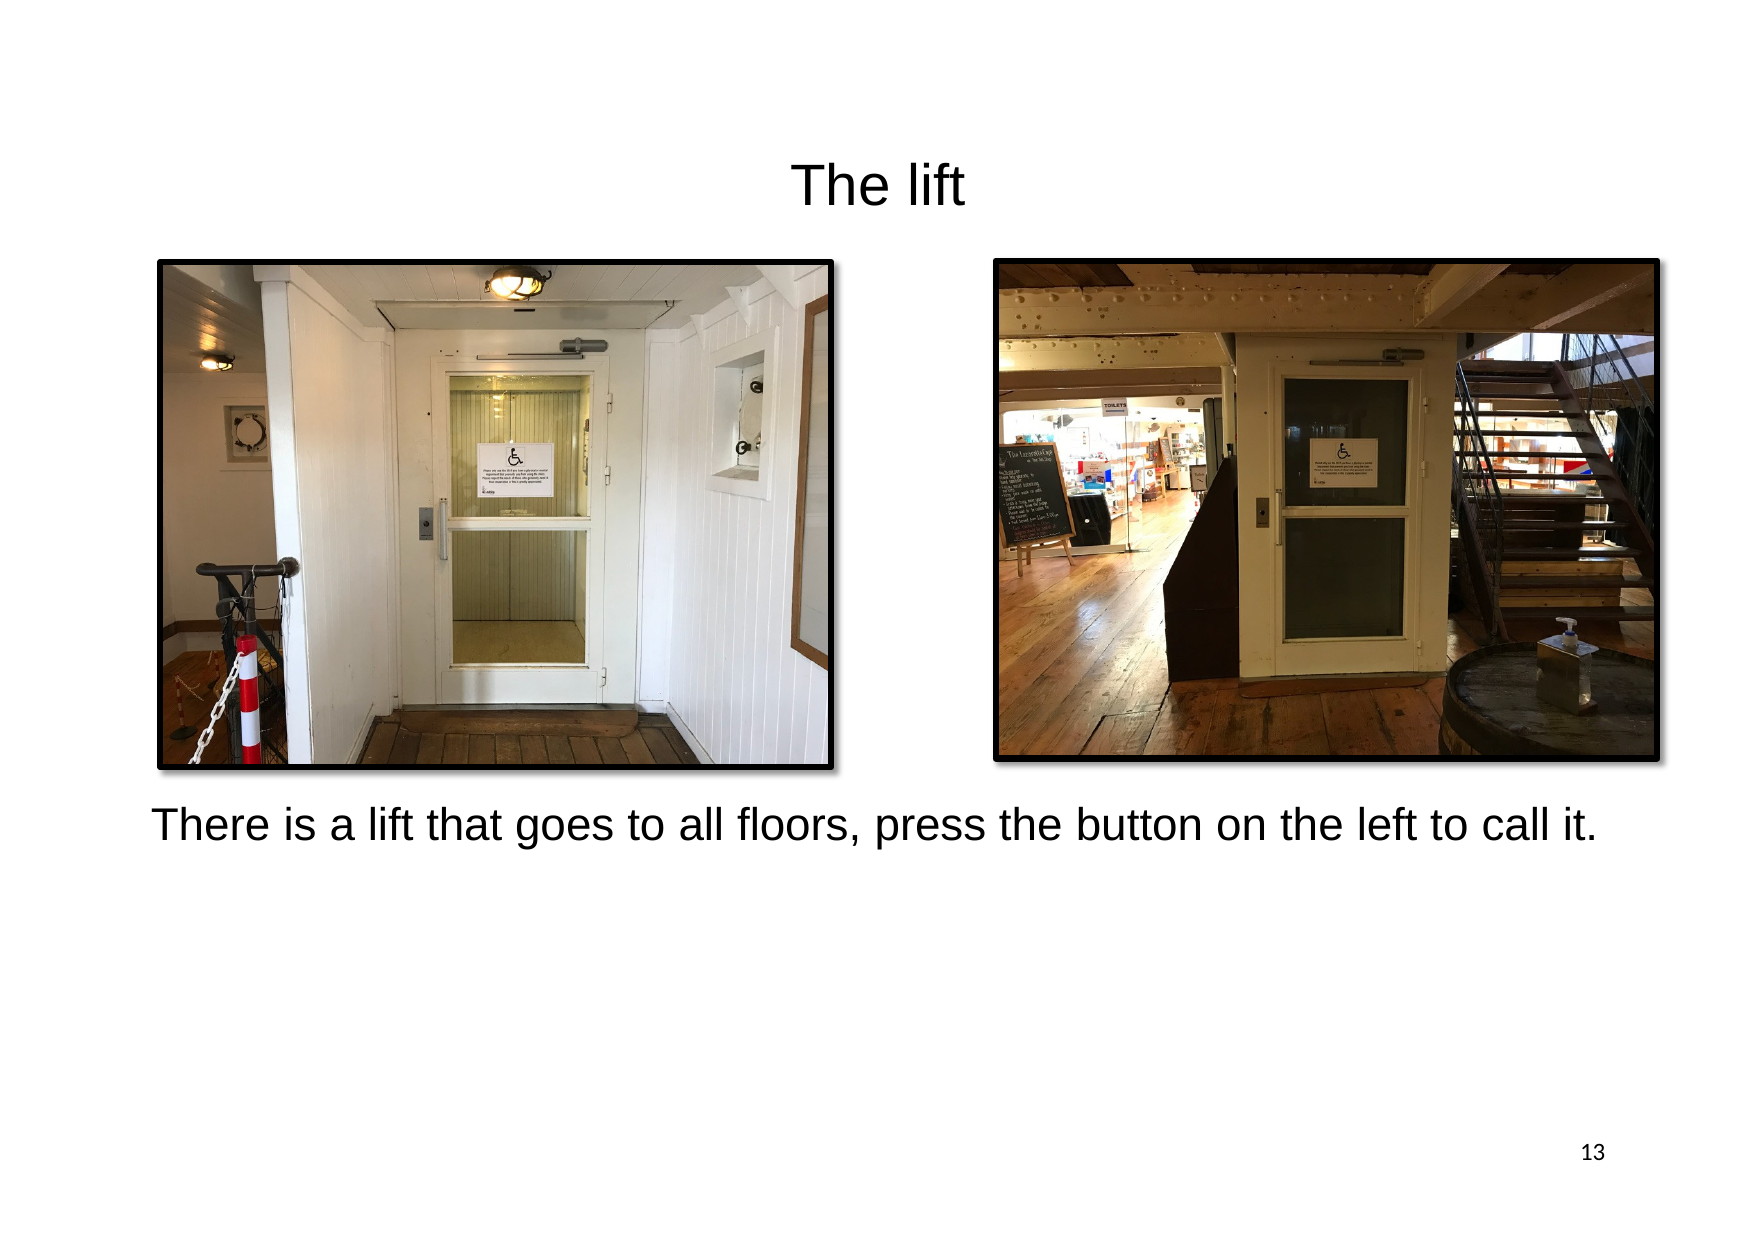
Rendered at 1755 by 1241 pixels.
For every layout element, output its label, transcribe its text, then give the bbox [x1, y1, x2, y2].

title The lift [788, 144, 968, 355]
text_box There is a lift that goes to all floors, press the button on the left to call it. [148, 792, 1601, 850]
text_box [152, 254, 849, 784]
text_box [987, 252, 1675, 776]
slide_number 13 [1573, 1134, 1614, 1241]
